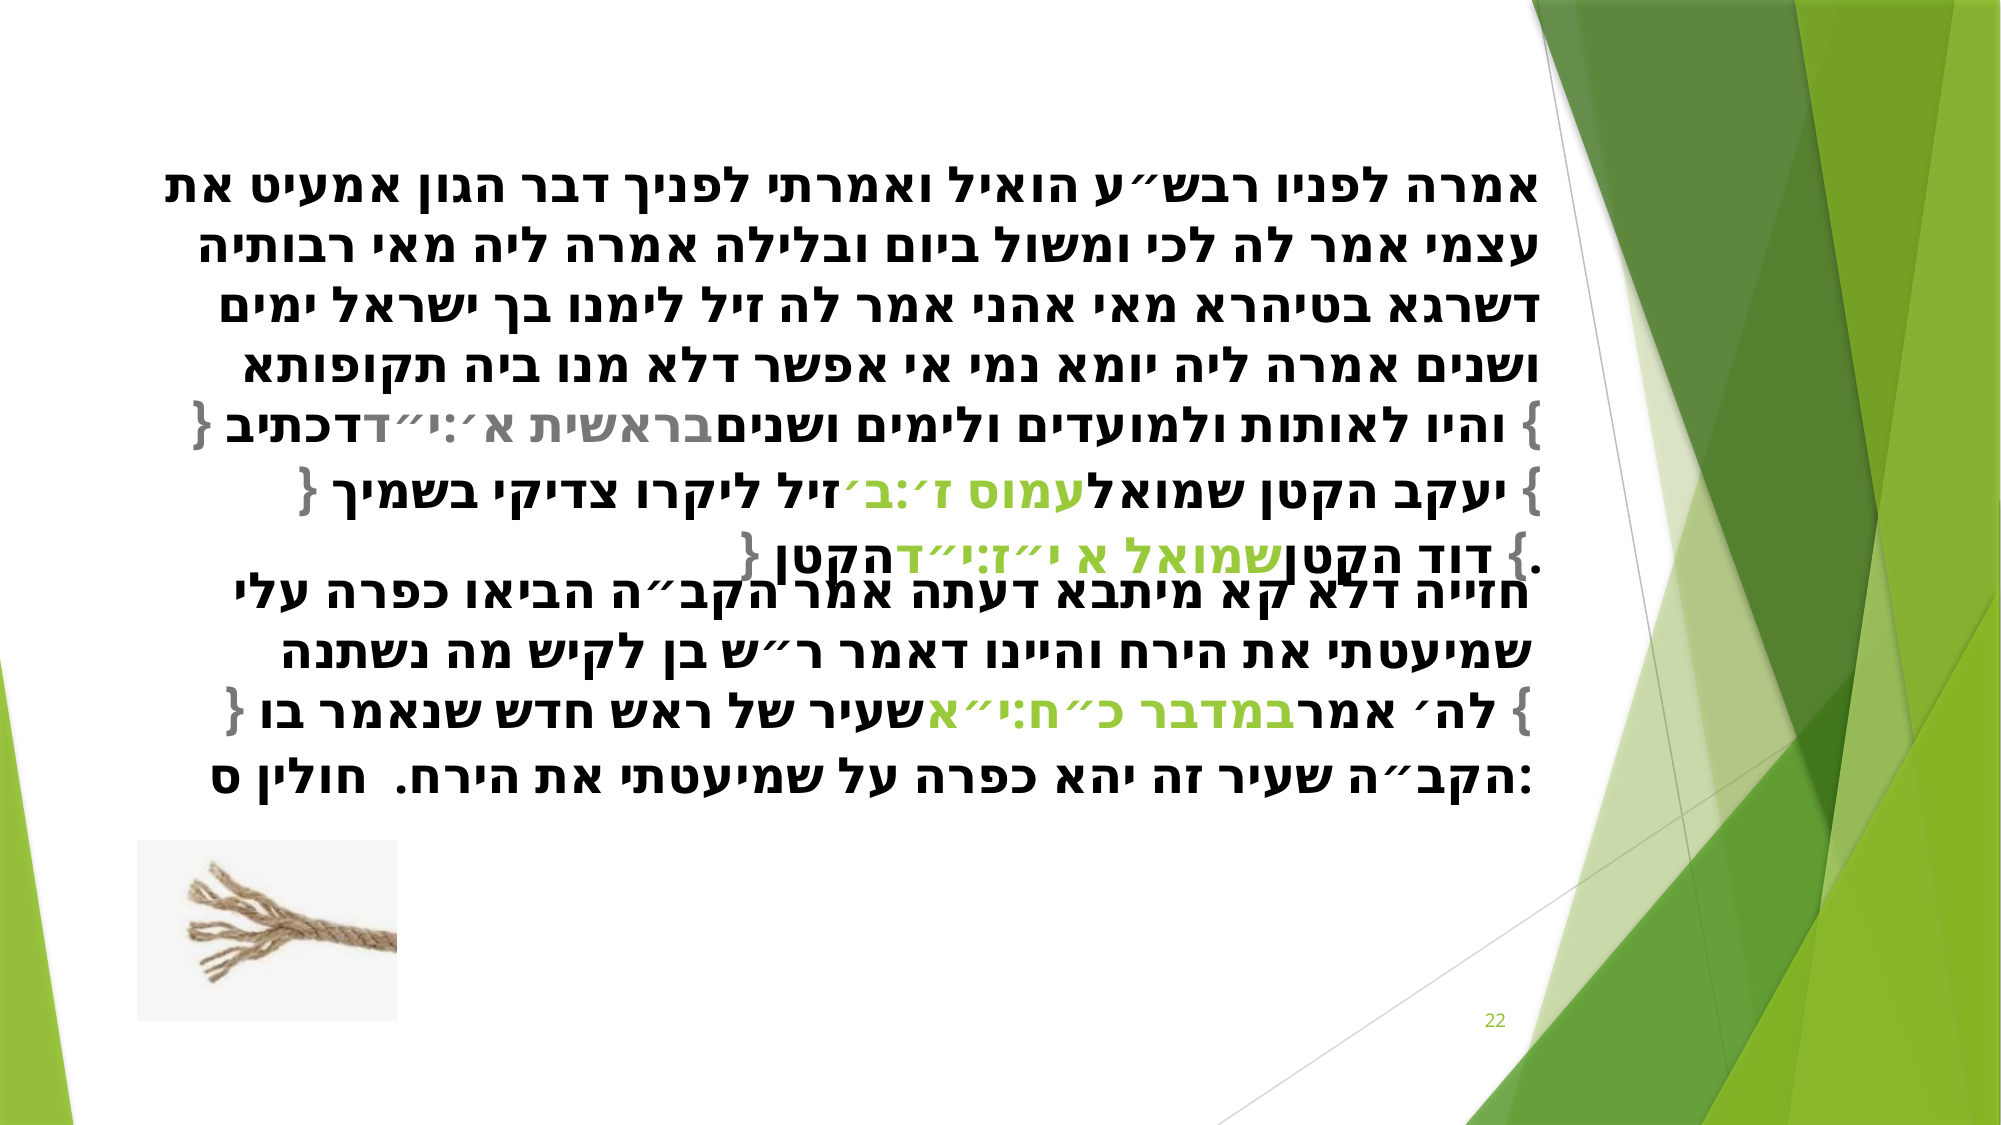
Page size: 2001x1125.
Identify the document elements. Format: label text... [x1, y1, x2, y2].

text_box אמרה לפניו רבש״ע הואיל ואמרתי לפניך דבר הגון אמעיט את עצמי אמר לה לכי ומשול ביום ובלילה אמרה ליה מאי רבותיה דשרגא בטיהרא מאי אהני אמר לה זיל לימנו בך ישראל ימים ושנים אמרה ליה יומא נמי אי אפשר דלא מנו ביה תקופותא דכתיב {בראשית א׳:י״ד} והיו לאותות ולמועדים ולימים ושנים זיל ליקרו צדיקי בשמיך {עמוס ז׳:ב׳} יעקב הקטן שמואל הקטן {שמואל א י״ז:י״ד} דוד הקטן. [127, 25, 1558, 596]
slide_number 22 [1409, 991, 1522, 1051]
picture [136, 839, 398, 1022]
text_box חזייה דלא קא מיתבא דעתה אמר הקב״ה הביאו כפרה עלי שמיעטתי את הירח והיינו דאמר ר״ש בן לקיש מה נשתנה שעיר של ראש חדש שנאמר בו {במדבר כ״ח:י״א} לה׳ אמר הקב״ה שעיר זה יהא כפרה על שמיעטתי את הירח. חולין ס: [137, 551, 1548, 812]
